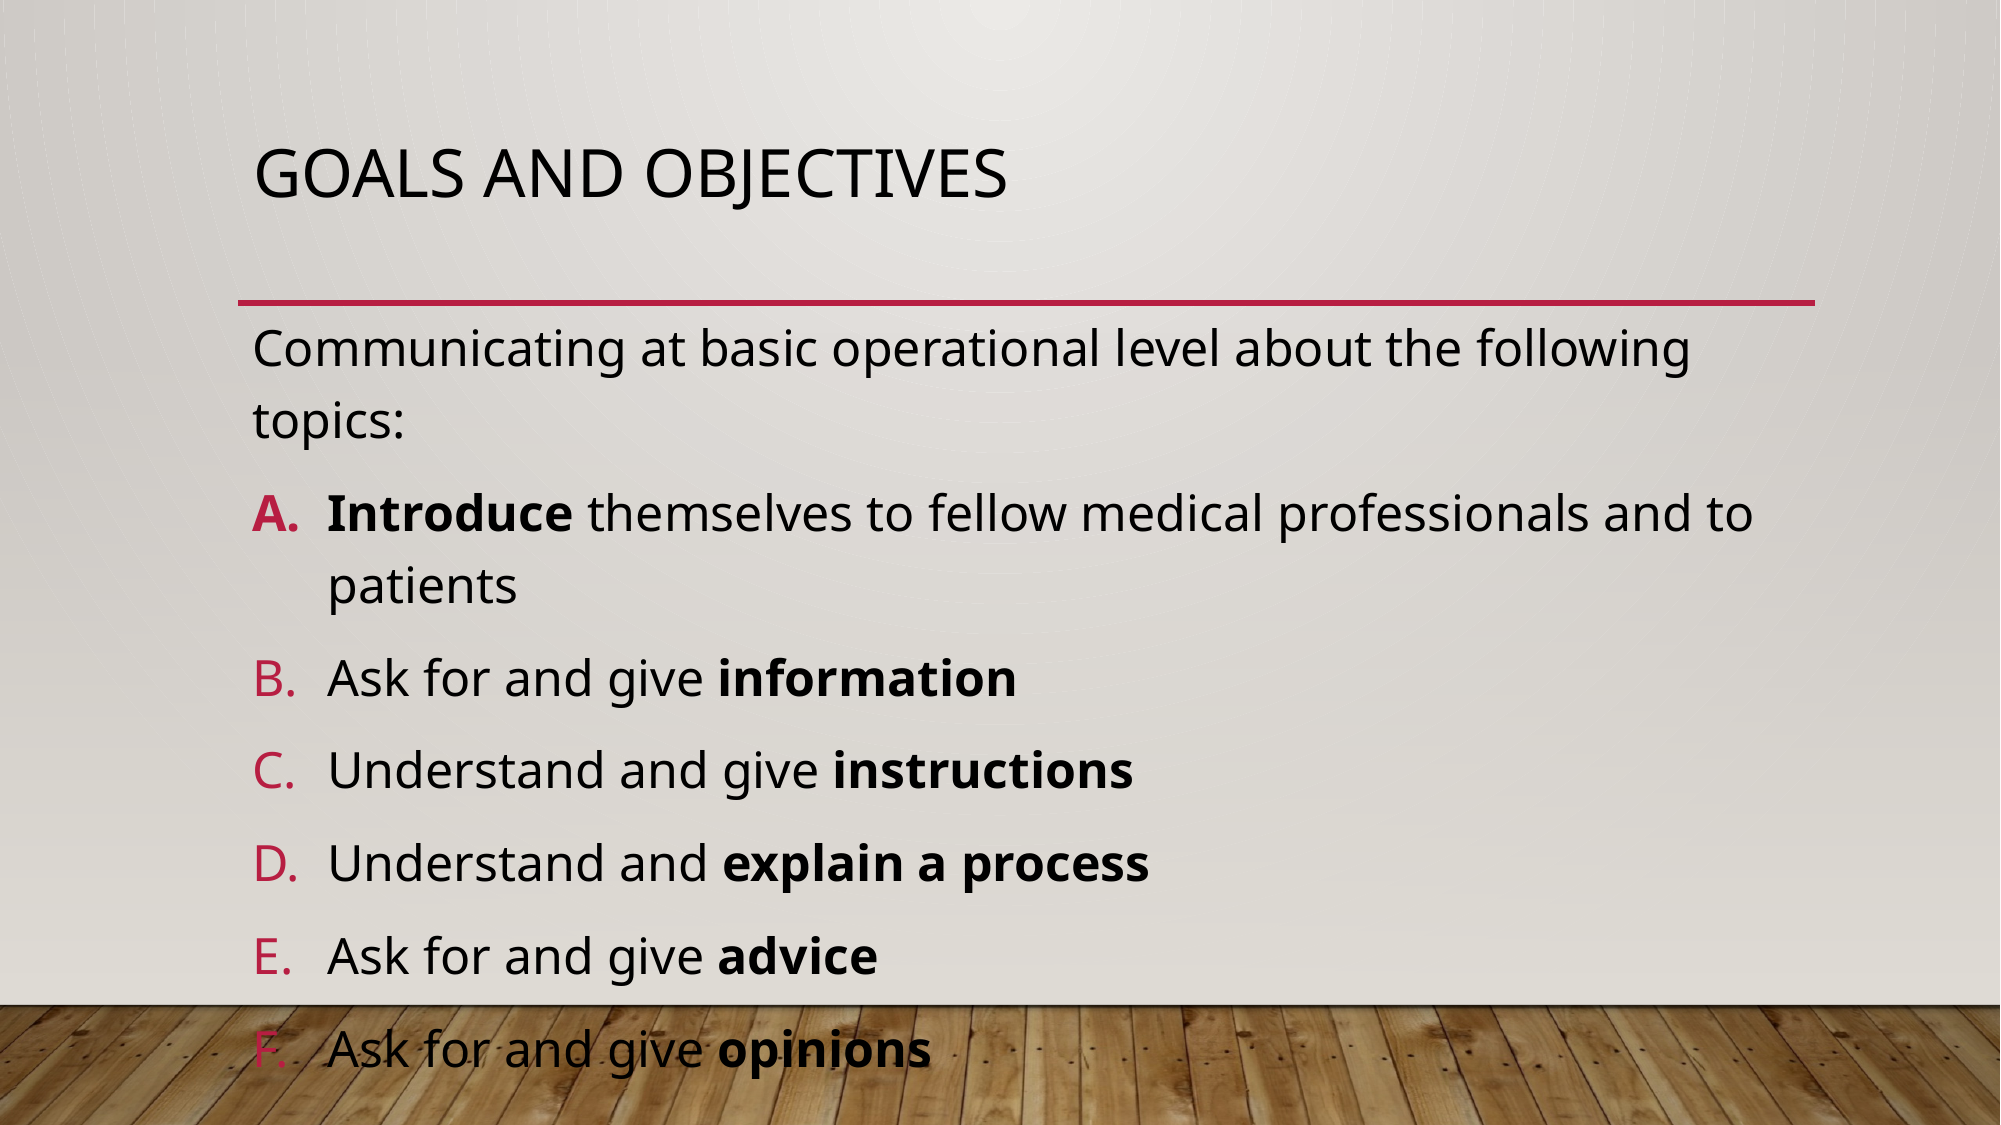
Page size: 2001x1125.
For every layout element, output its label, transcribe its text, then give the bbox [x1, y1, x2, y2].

picture [0, 1005, 2000, 1125]
title Goals and Objectives [238, 131, 1814, 296]
list Communicating at basic operational level about the following topics: Introduce themselves to fellow medical professionals and to patients Ask for and give information Understand and give instructions Understand and explain a process Ask for and give advice Ask for and give opinions [237, 296, 1849, 964]
